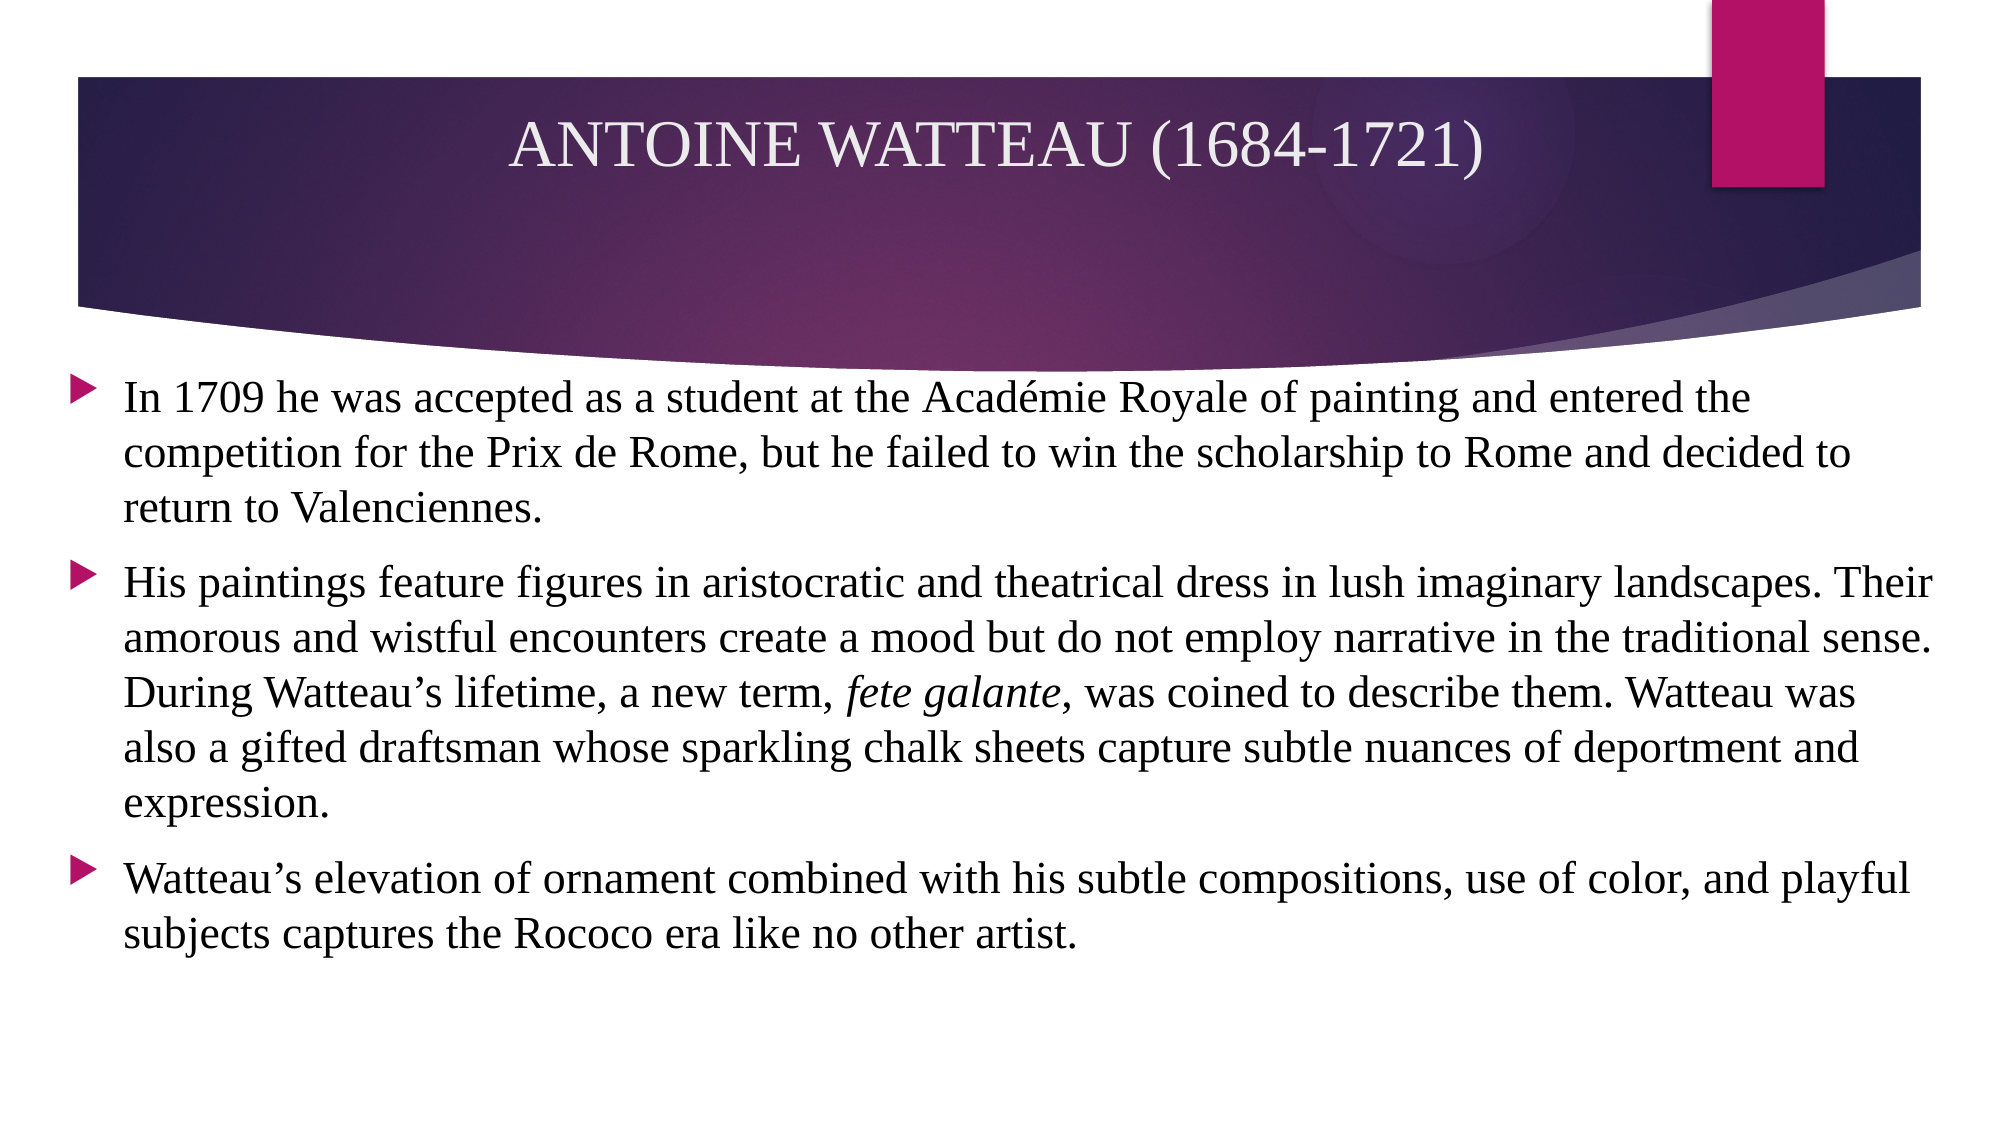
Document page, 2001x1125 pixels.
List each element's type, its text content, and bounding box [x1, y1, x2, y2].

title ANTOINE WATTEAU (1684-1721) [278, 81, 1716, 198]
list In 1709 he was accepted as a student at the Académie Royale of painting and entered the competition for the Prix de Rome, but he failed to win the scholarship to Rome and decided to return to Valenciennes. His paintings feature figures in aristocratic and theatrical dress in lush imaginary landscapes. Their amorous and wistful encounters create a mood but do not employ narrative in the traditional sense. During Watteau’s lifetime, a new term, fete galante, was coined to describe them. Watteau was also a gifted draftsman whose sparkling chalk sheets capture subtle nuances of deportment and expression. Watteau’s elevation of ornament combined with his subtle compositions, use of color, and playful subjects captures the Rococo era like no other artist. [52, 358, 1955, 1125]
